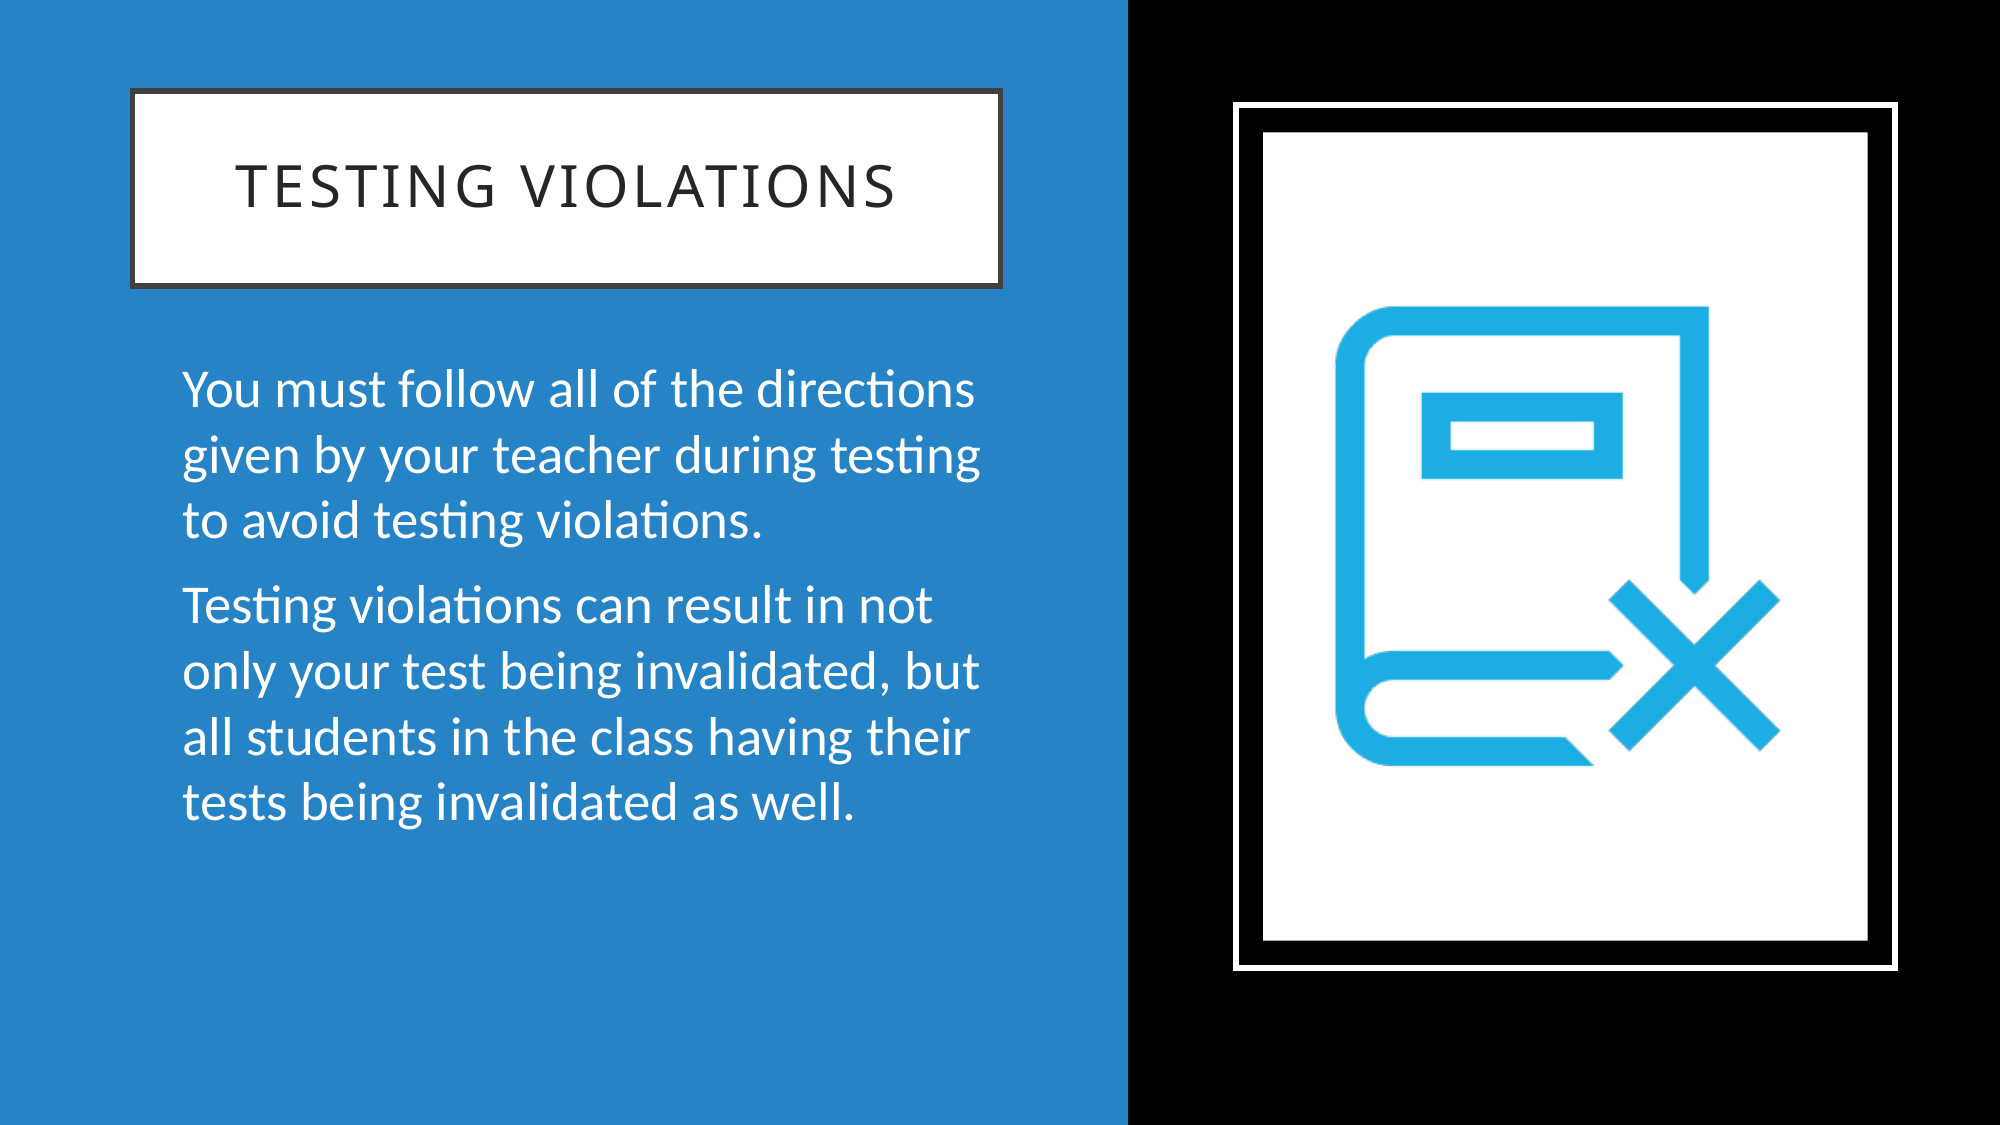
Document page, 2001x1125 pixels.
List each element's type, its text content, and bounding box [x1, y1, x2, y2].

text_box [1262, 131, 1869, 942]
title Testing violations [130, 88, 1003, 289]
picture [1290, 261, 1841, 812]
list You must follow all of the directions given by your teacher during testing to avoid testing violations. Testing violations can result in not only your test being invalidated, but all students in the class having their tests being invalidated as well. [132, 345, 1000, 968]
text_box [1235, 104, 1896, 969]
text_box [0, 0, 1129, 1125]
